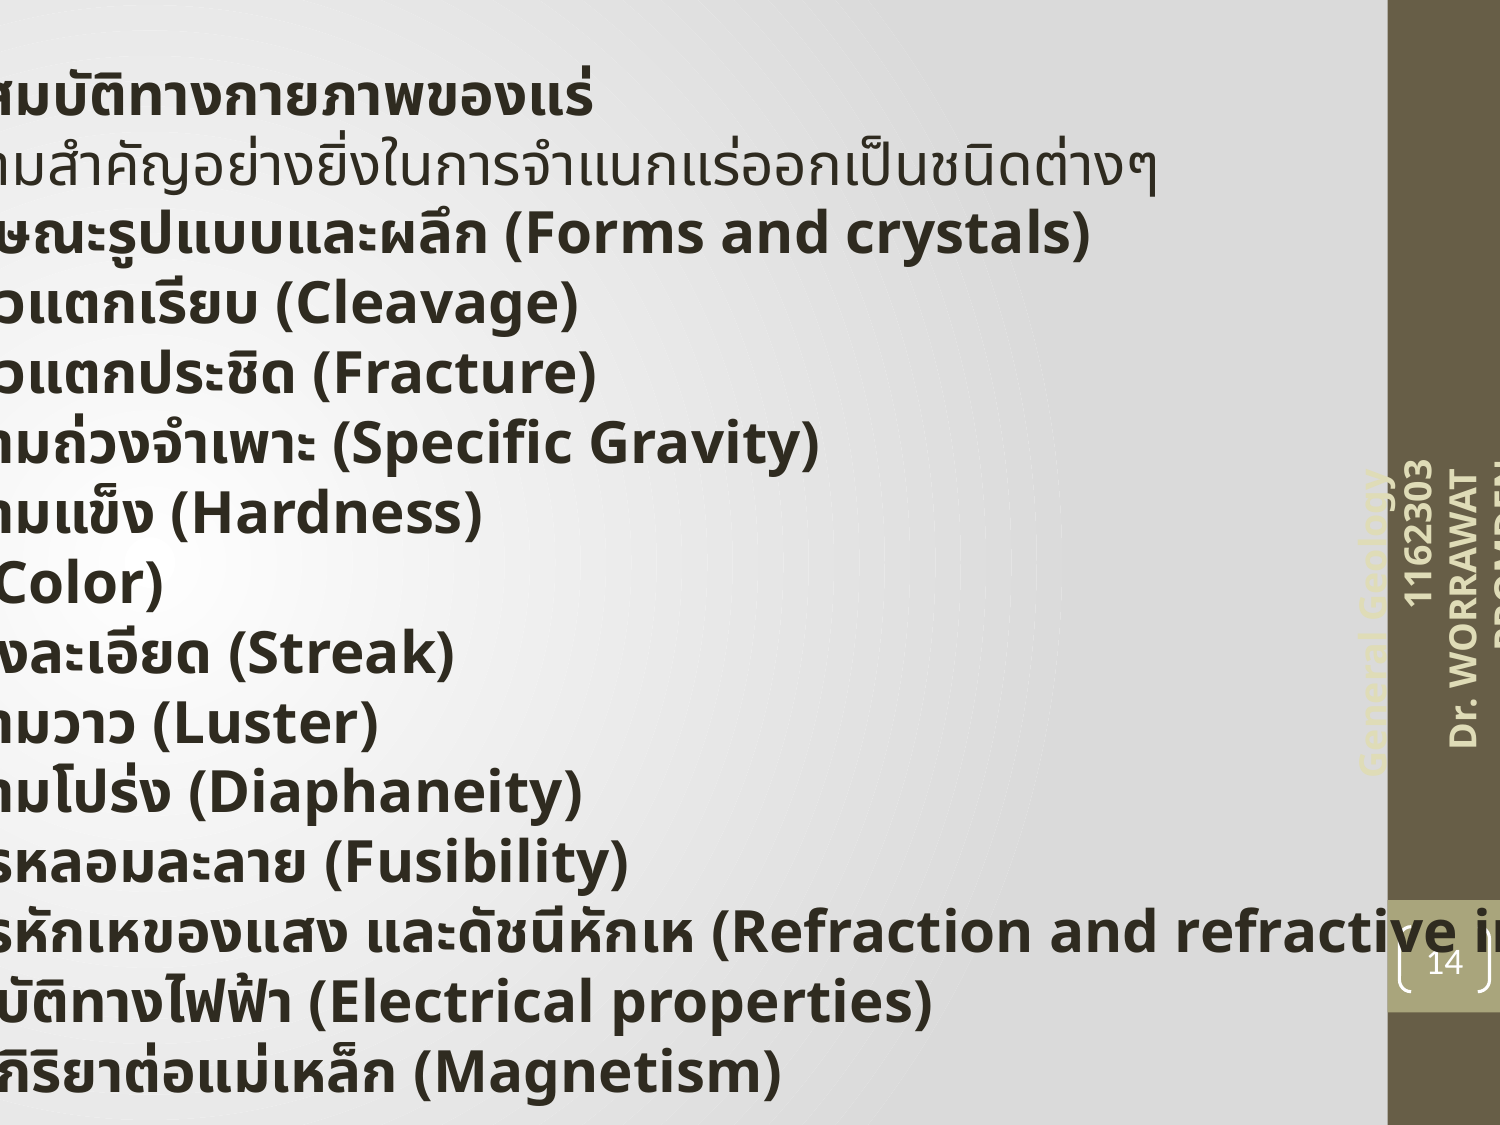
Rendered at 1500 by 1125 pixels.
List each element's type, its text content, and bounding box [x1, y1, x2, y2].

text_box ลักษณะรูปแบบและผลึก (Forms and crystals) แนวแตกเรียบ (Cleavage) แนวแตกประชิด (Fracture) ความถ่วงจำเพาะ (Specific Gravity) ความแข็ง (Hardness) สี (Color) สีผงละเอียด (Streak) ความวาว (Luster) ความโปร่ง (Diaphaneity) การหลอมละลาย (Fusibility) การหักเหของแสง และดัชนีหักเห (Refraction and refractive index) สมบัติทางไฟฟ้า (Electrical properties) ปฏิกิริยาต่อแม่เหล็ก (Magnetism) [0, 187, 1500, 1125]
text_box คุณสมบัติทางกายภาพของแร่ มีความสำคัญอย่างยิ่งในการจำแนกแร่ออกเป็นชนิดต่างๆ [0, 49, 1191, 187]
